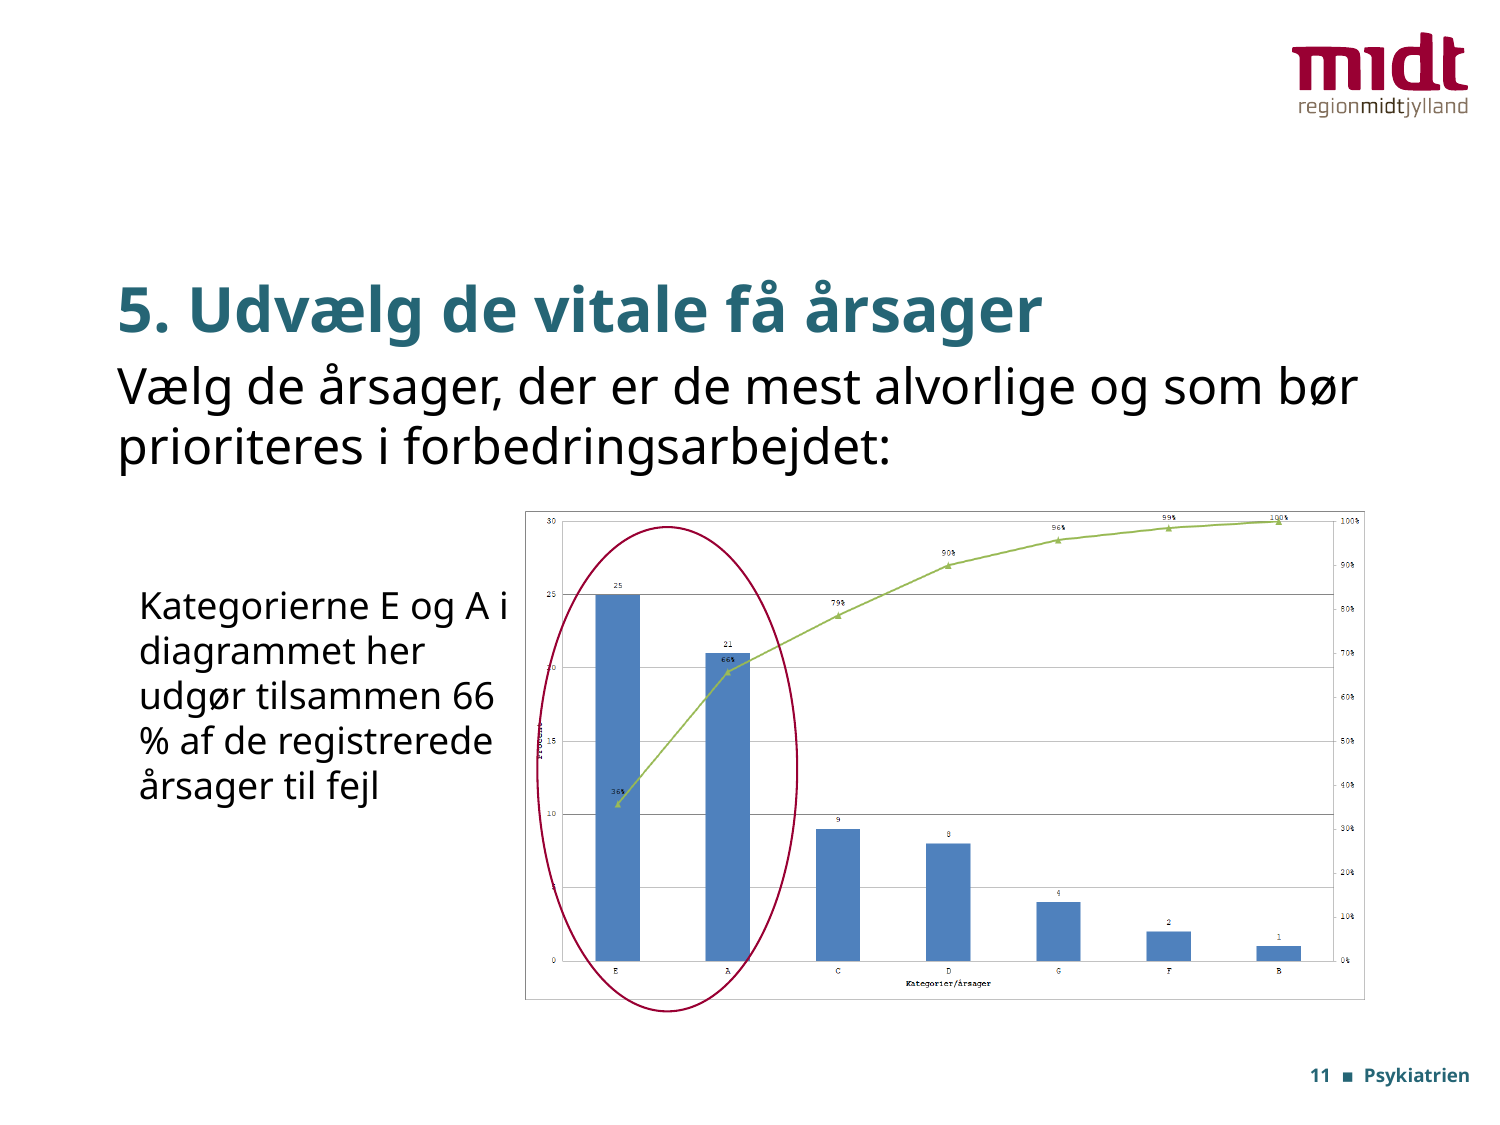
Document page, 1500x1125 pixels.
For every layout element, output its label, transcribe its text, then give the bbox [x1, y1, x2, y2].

list Vælg de årsager, der er de mest alvorlige og som bør prioriteres i forbedringsarbejdet: [117, 354, 1382, 1012]
text_box Kategorierne E og A i diagrammet her udgør tilsammen 66 % af de registrerede årsager til fejl [123, 574, 520, 814]
footer 11 ▪ Psykiatrien [1089, 1038, 1471, 1090]
picture [525, 511, 1365, 1000]
text_box [637, 1007, 698, 1014]
title 5. Udvælg de vitale få årsager [117, 194, 1382, 345]
